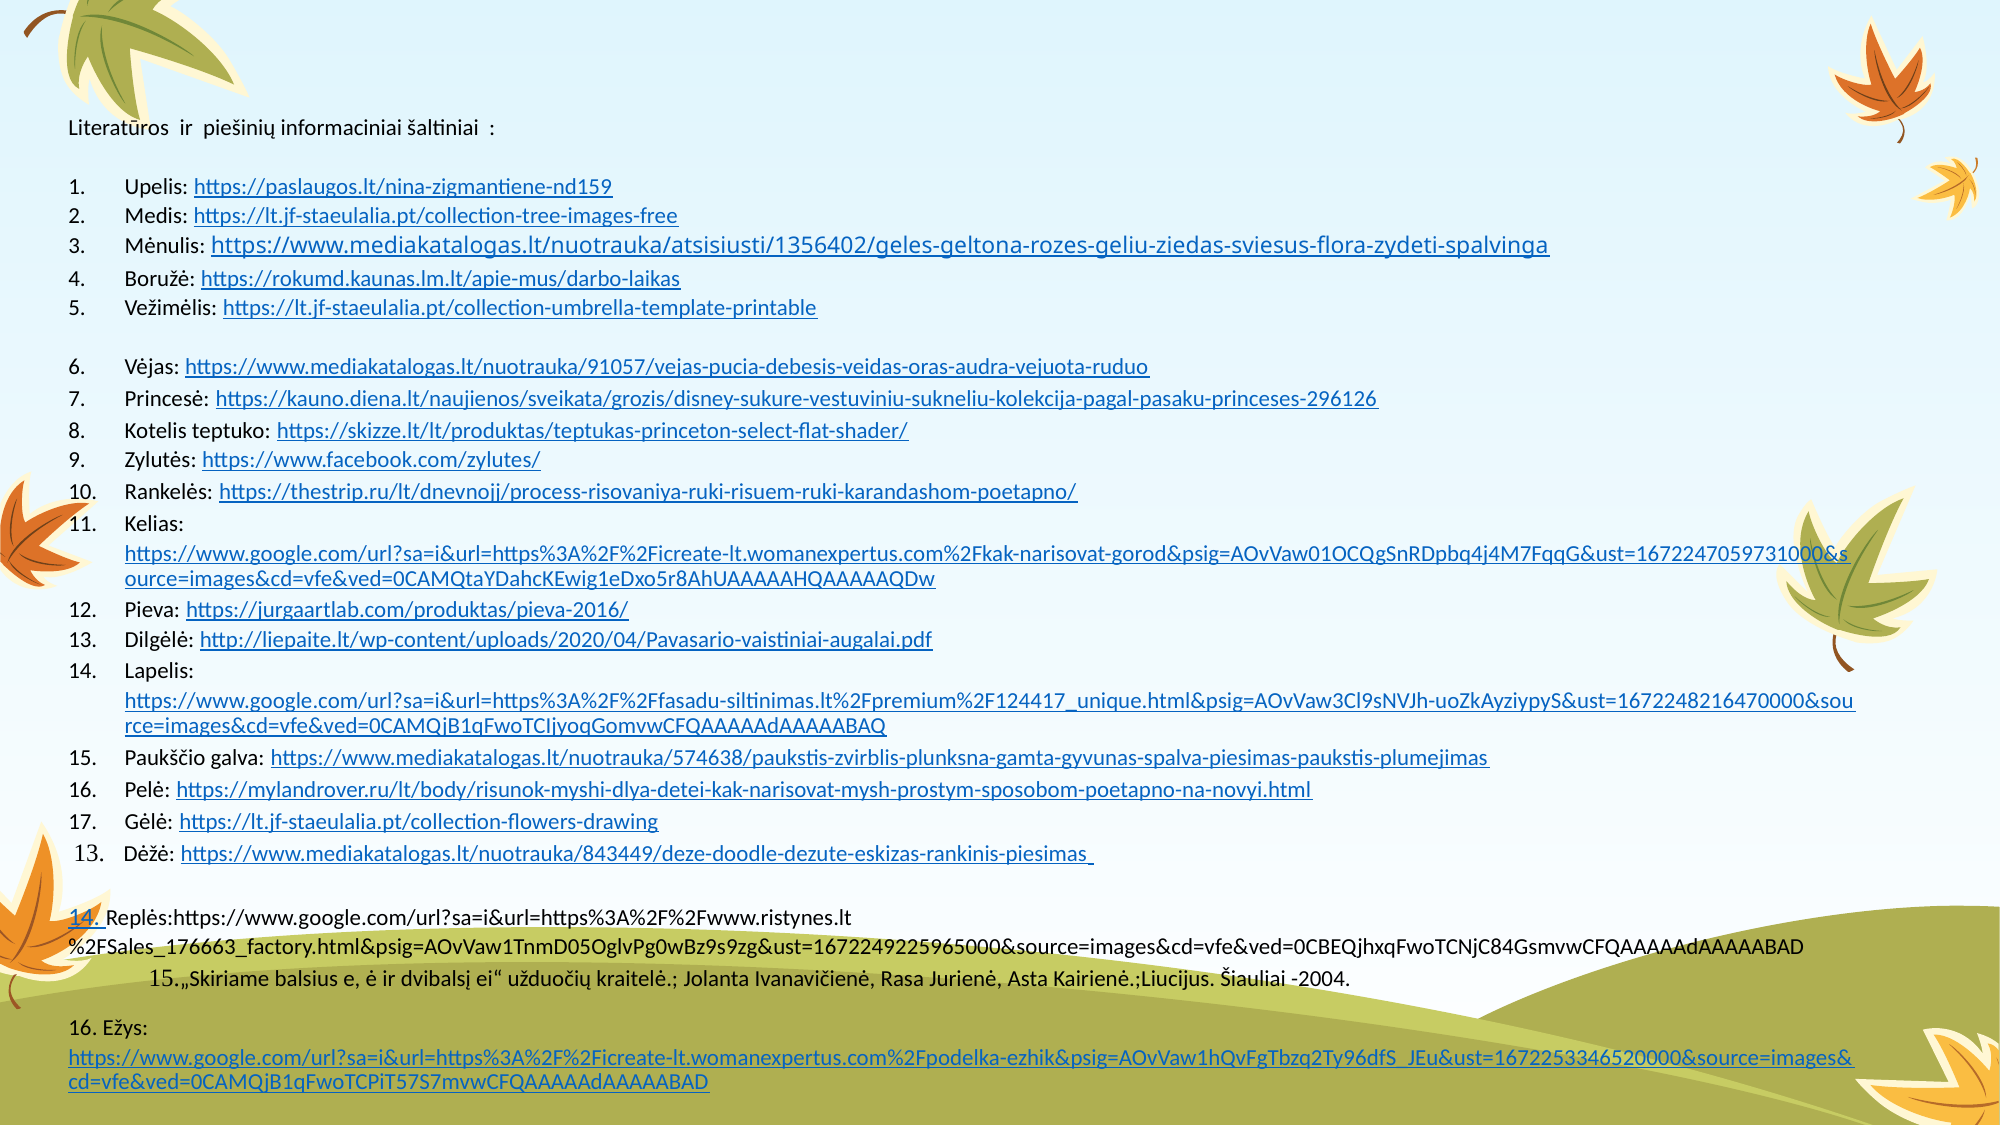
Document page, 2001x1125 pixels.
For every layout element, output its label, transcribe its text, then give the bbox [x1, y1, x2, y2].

text_box Literatūros ir piešinių informaciniai šaltiniai : Upelis: https://paslaugos.lt/nina-zigmantiene-nd159 Medis: https://lt.jf-staeulalia.pt/collection-tree-images-free Mėnulis: https://www.mediakatalogas.lt/nuotrauka/atsisiusti/1356402/geles-geltona-rozes-geliu-ziedas-sviesus-flora-zydeti-spalvinga Boružė: https://rokumd.kaunas.lm.lt/apie-mus/darbo-laikas Vežimėlis: https://lt.jf-staeulalia.pt/collection-umbrella-template-printable Vėjas: https://www.mediakatalogas.lt/nuotrauka/91057/vejas-pucia-debesis-veidas-oras-audra-vejuota-ruduo Princesė: https://kauno.diena.lt/naujienos/sveikata/grozis/disney-sukure-vestuviniu-sukneliu-kolekcija-pagal-pasaku-princeses-296126 Kotelis teptuko: https://skizze.lt/lt/produktas/teptukas-princeton-select-flat-shader/ Zylutės: https://www.facebook.com/zylutes/ Rankelės: https://thestrip.ru/lt/dnevnojj/process-risovaniya-ruki-risuem-ruki-karandashom-poetapno/ Kelias: https://www.google.com/url?sa=i&url=https%3A%2F%2Ficreate-lt.womanexpertus.com%2Fkak-narisovat-gorod&psig=AOvVaw01OCQgSnRDpbq4j4M7FqqG&ust=1672247059731000&source=images&cd=vfe&ved=0CAMQtaYDahcKEwig1eDxo5r8AhUAAAAAHQAAAAAQDw Pieva: https://jurgaartlab.com/produktas/pieva-2016/ Dilgėlė: http://liepaite.lt/wp-content/uploads/2020/04/Pavasario-vaistiniai-augalai.pdf Lapelis: https://www.google.com/url?sa=i&url=https%3A%2F%2Ffasadu-siltinimas.lt%2Fpremium%2F124417_unique.html&psig=AOvVaw3Cl9sNVJh-uoZkAyziypyS&ust=1672248216470000&source=images&cd=vfe&ved=0CAMQjB1qFwoTCIjyoqGomvwCFQAAAAAdAAAAABAQ Paukščio galva: https://www.mediakatalogas.lt/nuotrauka/574638/paukstis-zvirblis-plunksna-gamta-gyvunas-spalva-piesimas-paukstis-plumejimas Pelė: https://mylandrover.ru/lt/body/risunok-myshi-dlya-detei-kak-narisovat-mysh-prostym-sposobom-poetapno-na-novyi.html Gėlė: https://lt.jf-staeulalia.pt/collection-flowers-drawing 13. Dėžė: https://www.mediakatalogas.lt/nuotrauka/843449/deze-doodle-dezute-eskizas-rankinis-piesimas 14. Replės:https://www.google.com/url?sa=i&url=https%3A%2F%2Fwww.ristynes.lt%2FSales_176663_factory.html&psig=AOvVaw1TnmD05OglvPg0wBz9s9zg&ust=1672249225965000&source=images&cd=vfe&ved=0CBEQjhxqFwoTCNjC84GsmvwCFQAAAAAdAAAAABAD 15.„Skiriame balsius e, ė ir dvibalsį ei“ užduočių kraitelė.; Jolanta Ivanavičienė, Rasa Jurienė, Asta Kairienė.;Liucijus. Šiauliai -2004. 16. Ežys: https://www.google.com/url?sa=i&url=https%3A%2F%2Ficreate-lt.womanexpertus.com%2Fpodelka-ezhik&psig=AOvVaw1hQvFgTbzq2Ty96dfS_JEu&ust=1672253346520000&source=images&cd=vfe&ved=0CAMQjB1qFwoTCPiT57S7mvwCFQAAAAAdAAAAABAD [53, 103, 1877, 1028]
